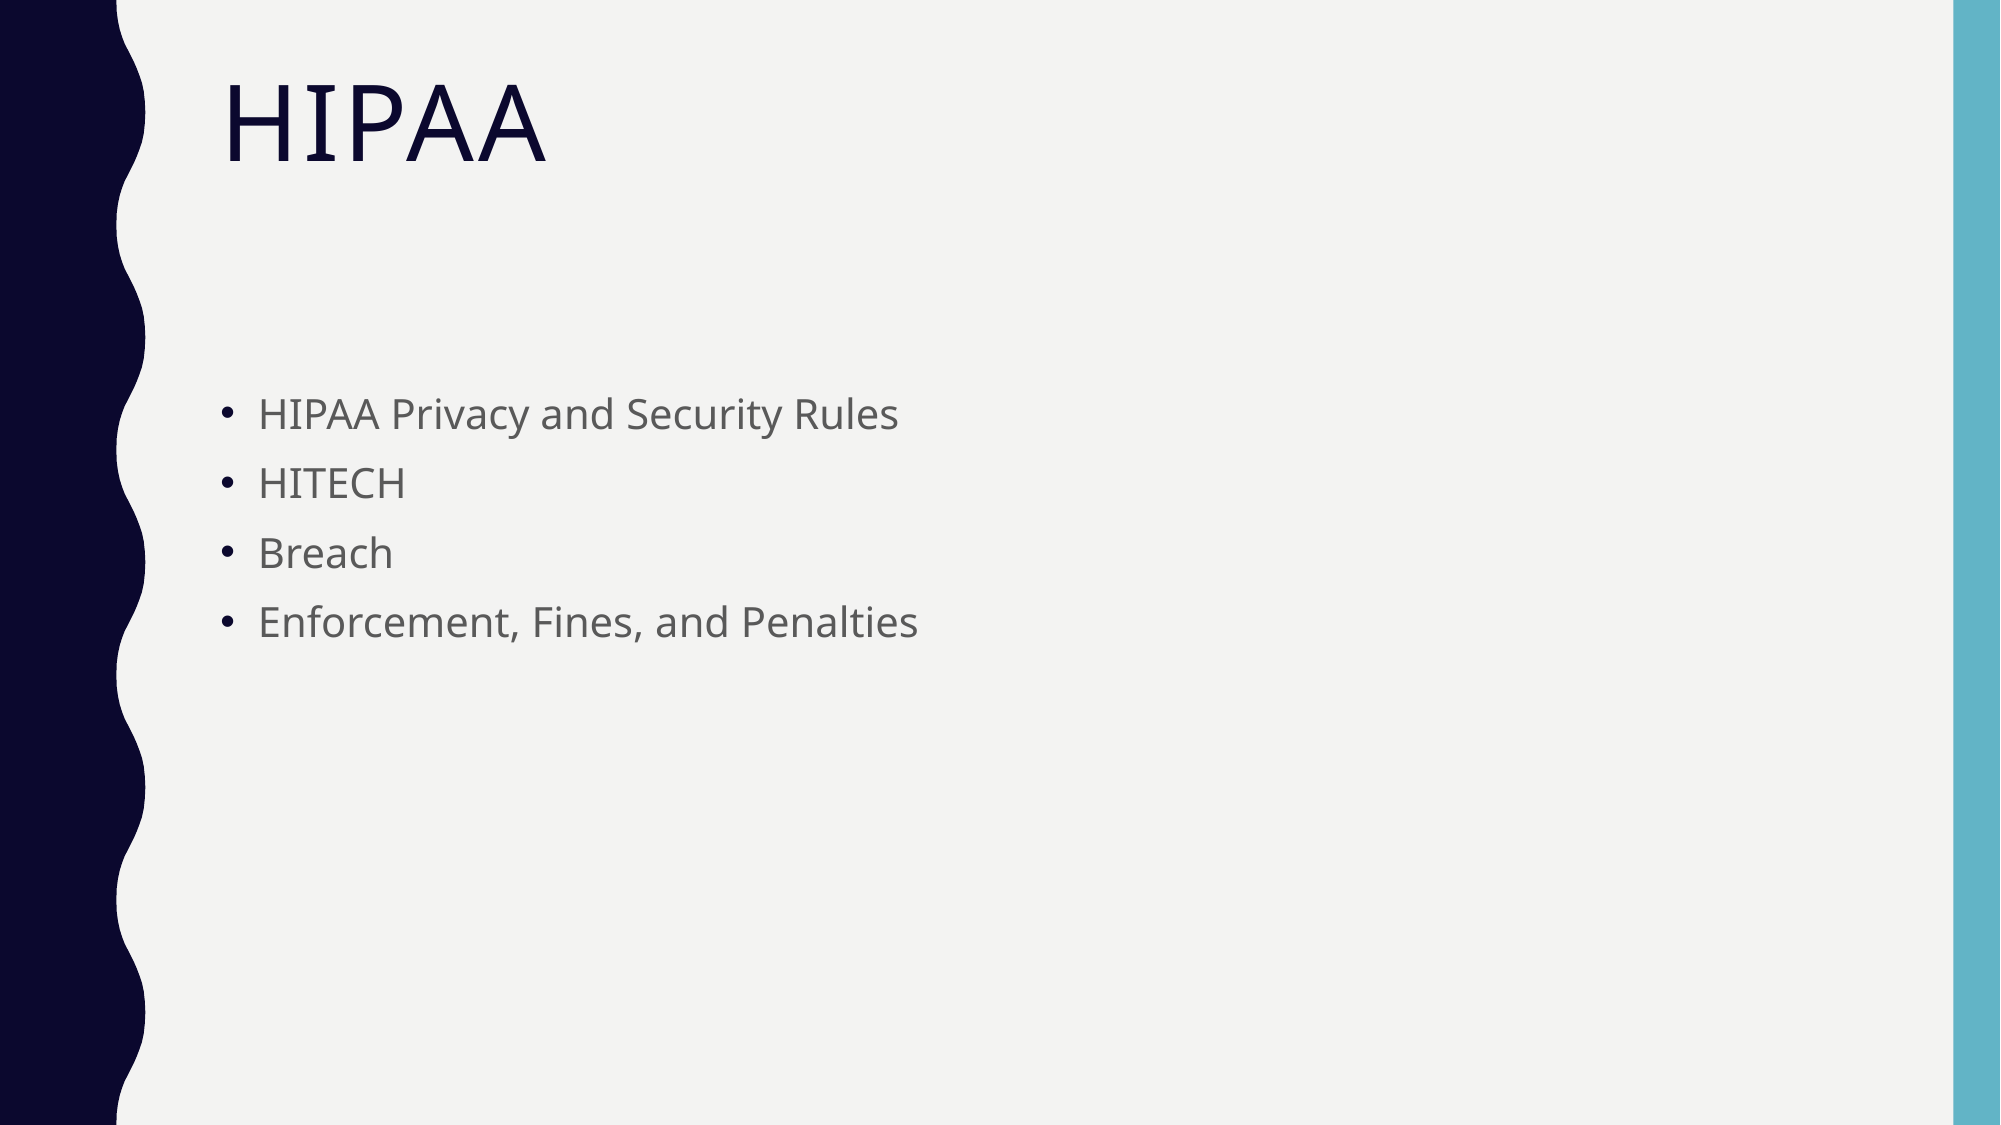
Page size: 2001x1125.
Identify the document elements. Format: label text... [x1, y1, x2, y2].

list HIPAA Privacy and Security Rules HITECH Breach Enforcement, Fines, and Penalties [205, 375, 1875, 965]
title HIPAA [205, 62, 1875, 308]
